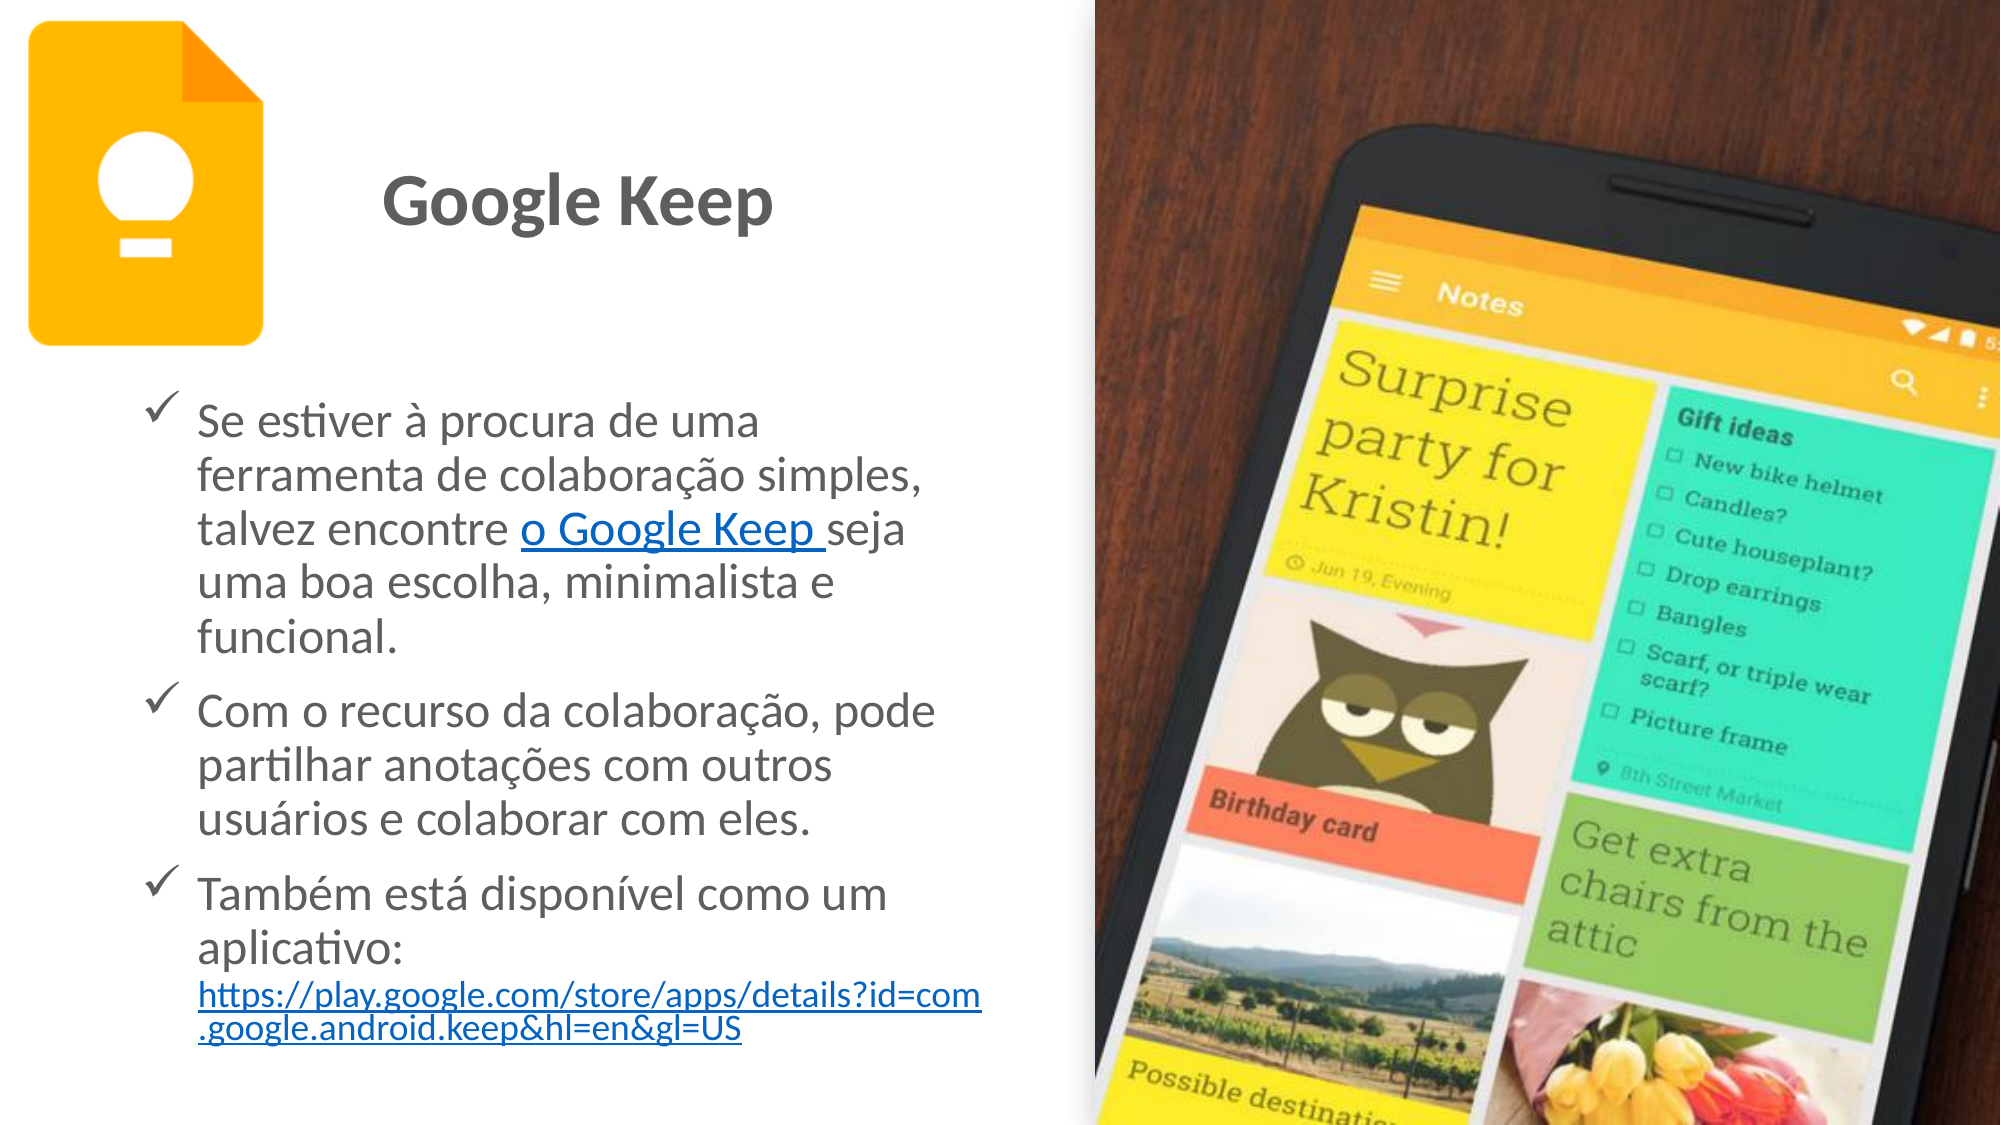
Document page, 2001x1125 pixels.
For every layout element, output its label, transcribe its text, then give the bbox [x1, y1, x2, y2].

picture [0, 0, 330, 365]
list Se estiver à procura de uma ferramenta de colaboração simples, talvez encontre o Google Keep seja uma boa escolha, minimalista e funcional. Com o recurso da colaboração, pode partilhar anotações com outros usuários e colaborar com eles. Também está disponível como um aplicativo: https://play.google.com/store/apps/details?id=com.google.android.keep&hl=en&gl=US [126, 386, 1000, 1042]
picture [1095, 0, 2000, 1125]
list Google Keep [367, 152, 890, 310]
